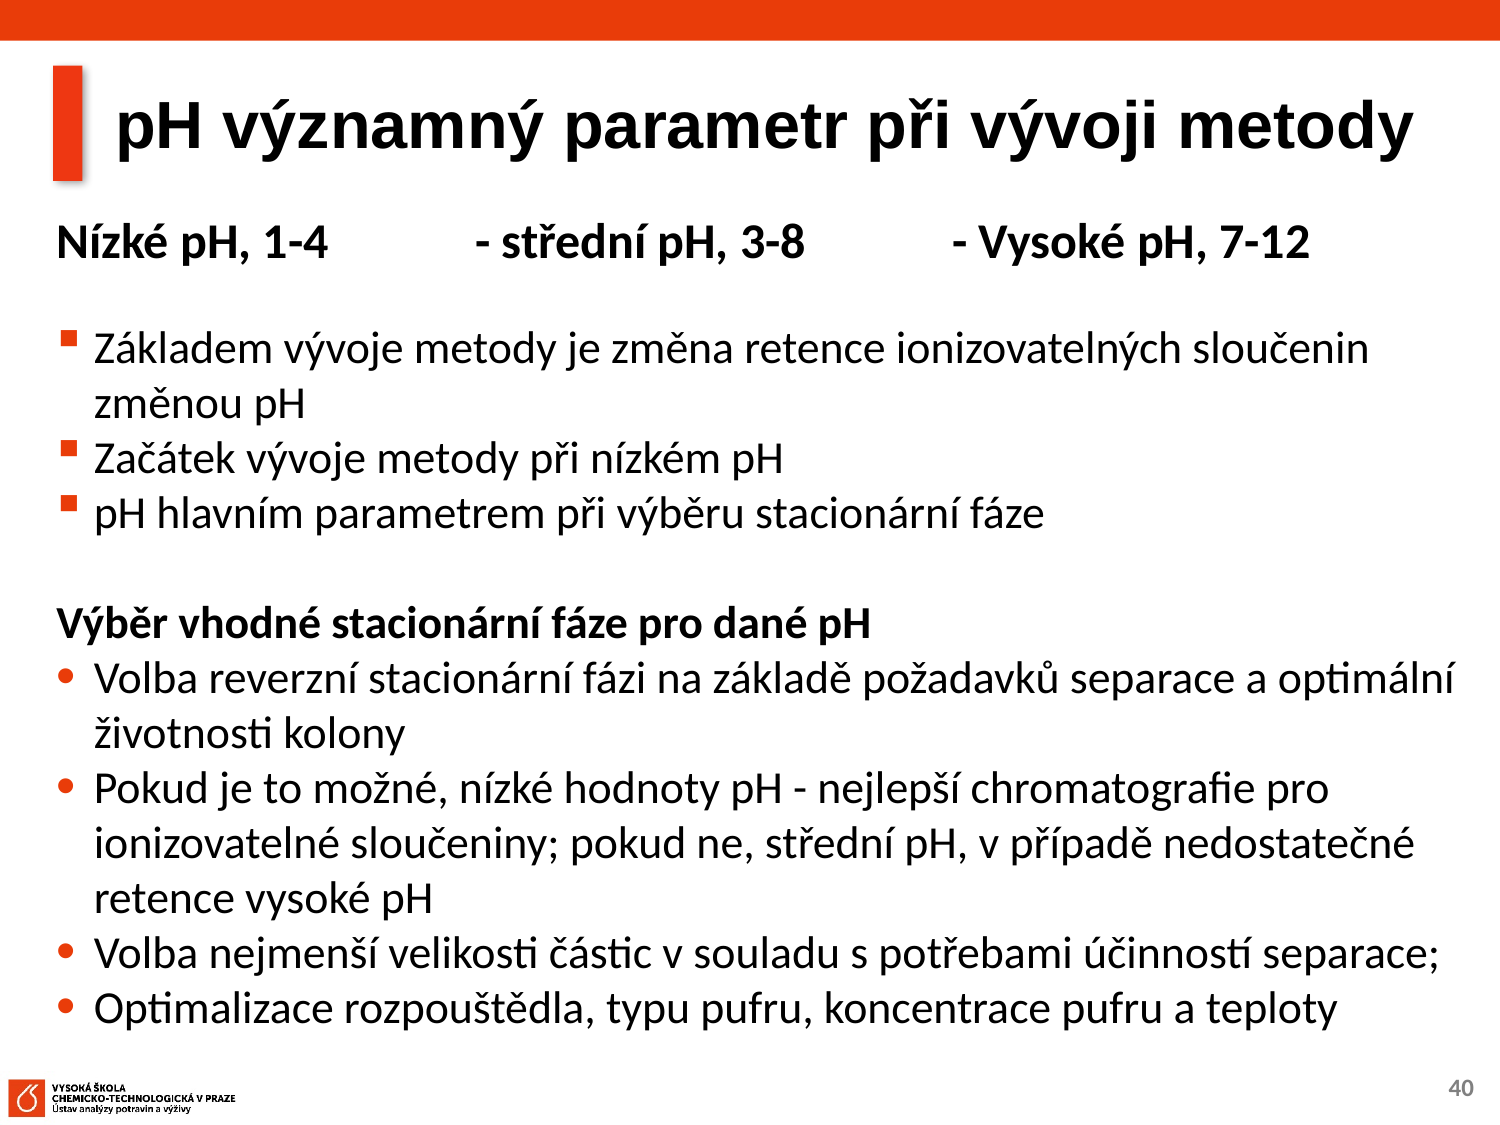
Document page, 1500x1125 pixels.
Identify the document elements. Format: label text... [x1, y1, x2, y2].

title pH významný parametr při vývoji metody [100, 42, 1500, 321]
list Nízké pH, 1-4 - střední pH, 3-8 - Vysoké pH, 7-12 Základem vývoje metody je změna retence ionizovatelných sloučenin změnou pH Začátek vývoje metody při nízkém pH pH hlavním parametrem při výběru stacionární fáze Výběr vhodné stacionární fáze pro dané pH Volba reverzní stacionární fázi na základě požadavků separace a optimální životnosti kolony Pokud je to možné, nízké hodnoty pH - nejlepší chromatografie pro ionizovatelné sloučeniny; pokud ne, střední pH, v případě nedostatečné retence vysoké pH Volba nejmenší velikosti částic v souladu s potřebami účinností separace; Optimalizace rozpouštědla, typu pufru, koncentrace pufru a teploty [41, 200, 1483, 972]
picture [0, 1071, 243, 1125]
